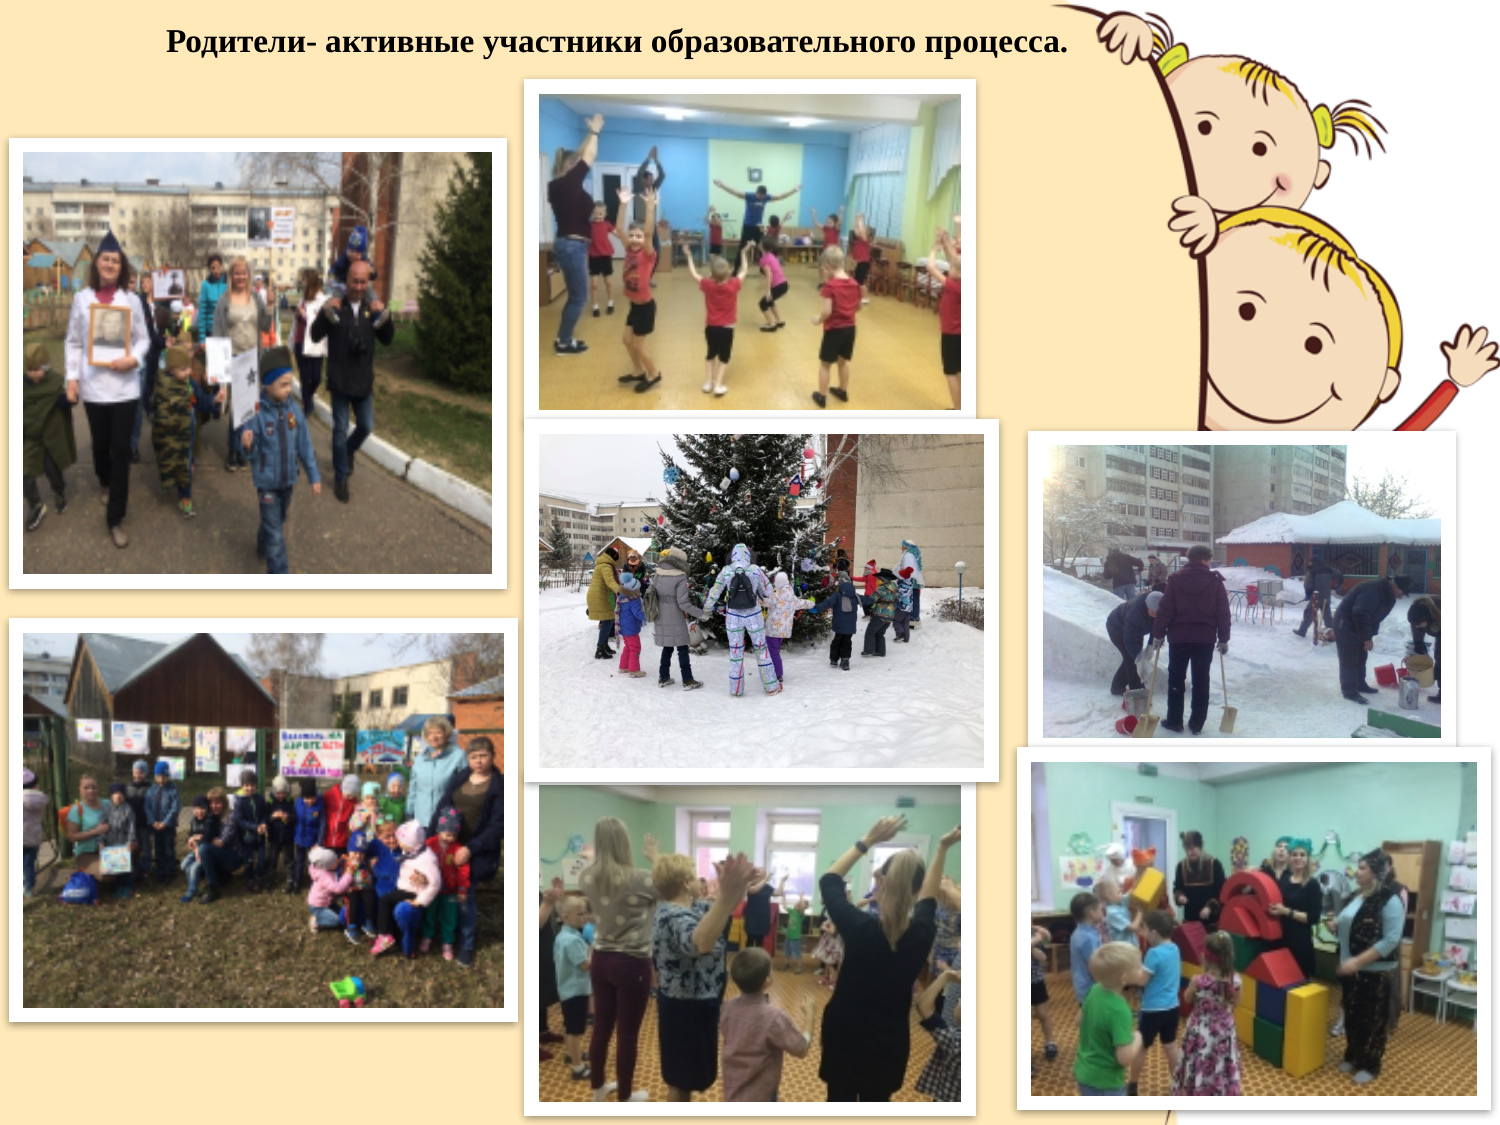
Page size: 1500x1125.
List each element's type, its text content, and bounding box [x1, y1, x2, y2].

list Родители- активные участники образовательного процесса. [34, 11, 1102, 1048]
picture [0, 0, 1500, 1125]
